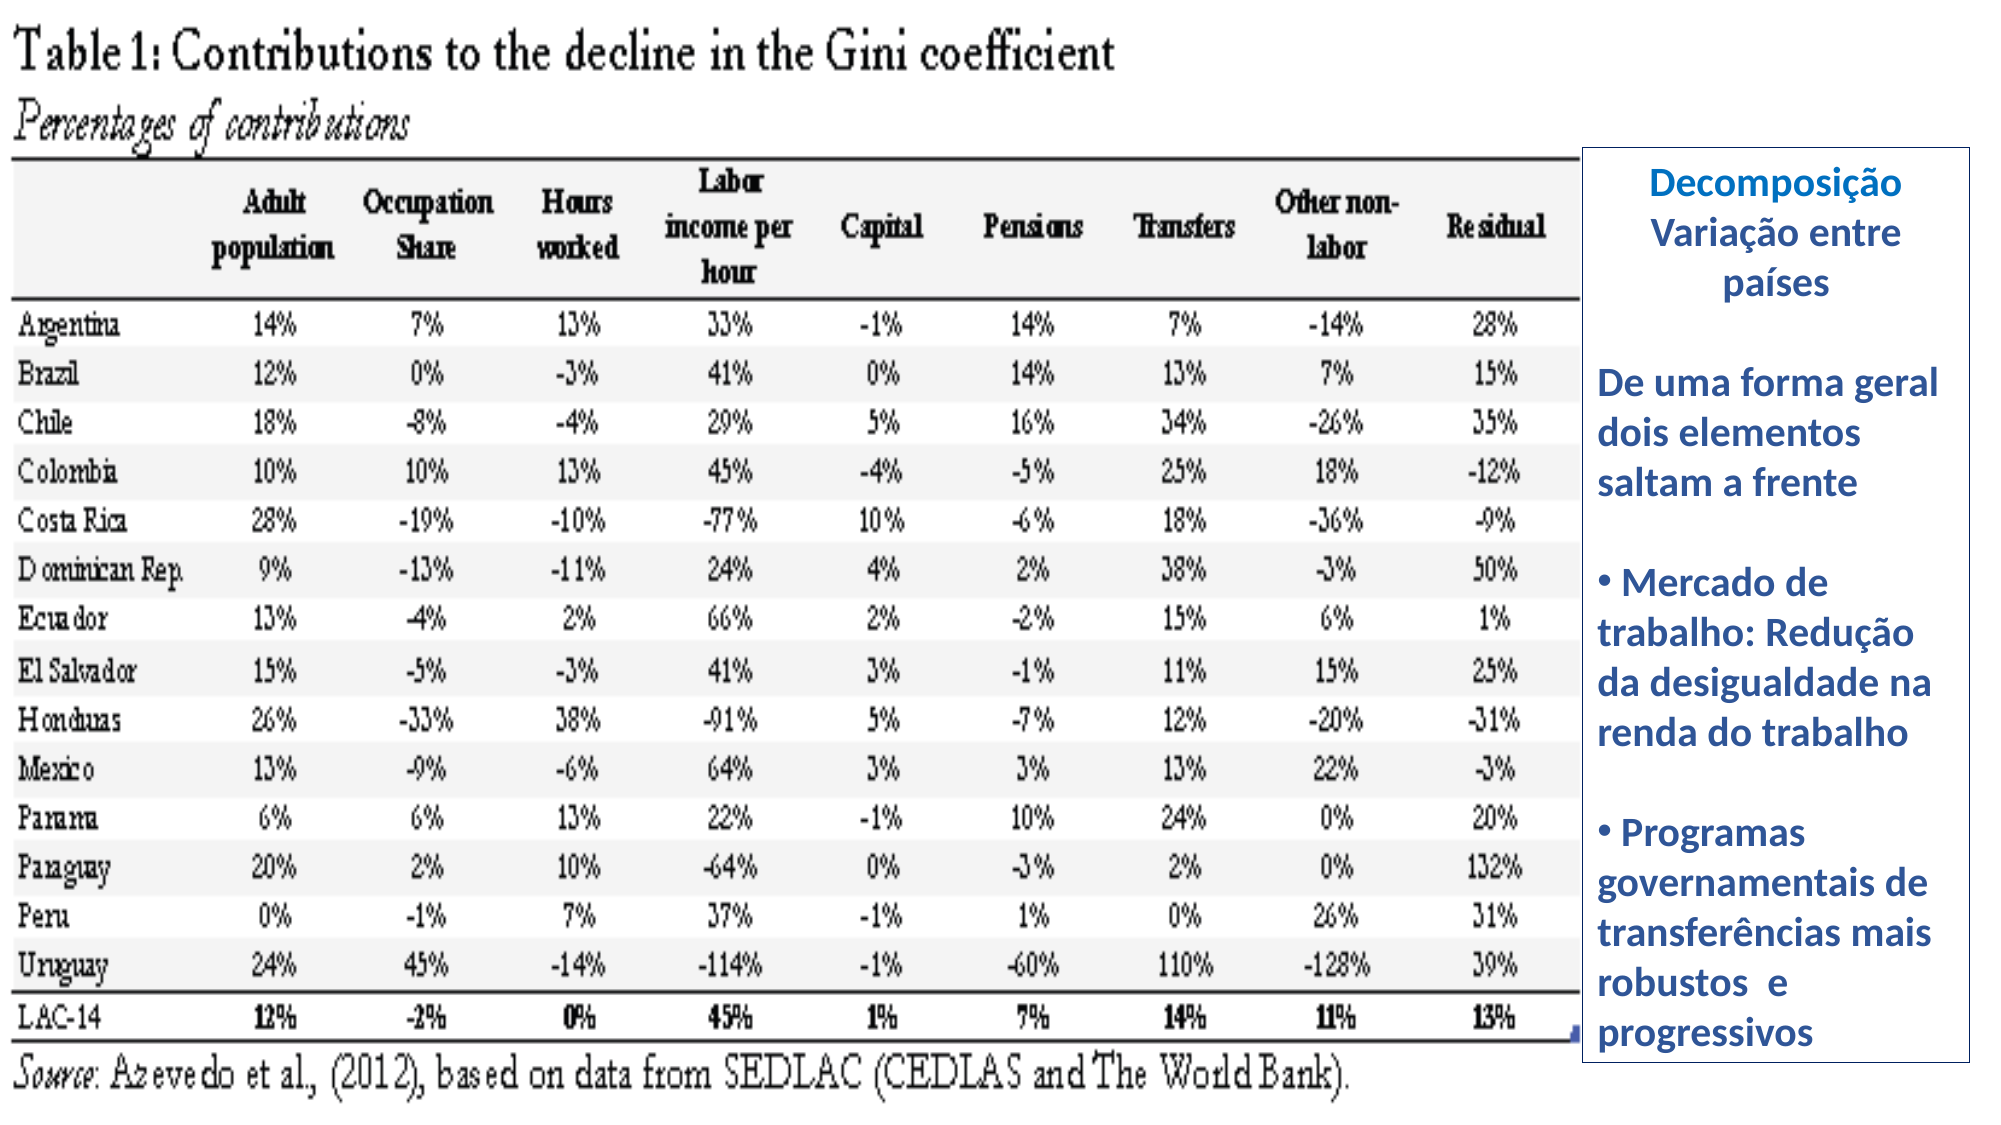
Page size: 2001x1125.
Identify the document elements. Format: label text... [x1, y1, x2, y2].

text_box Decomposição Variação entre países De uma forma geral dois elementos saltam a frente Mercado de trabalho: Redução da desigualdade na renda do trabalho Programas governamentais de transferências mais robustos e progressivos [1583, 147, 1970, 1063]
picture [0, 15, 1583, 1107]
